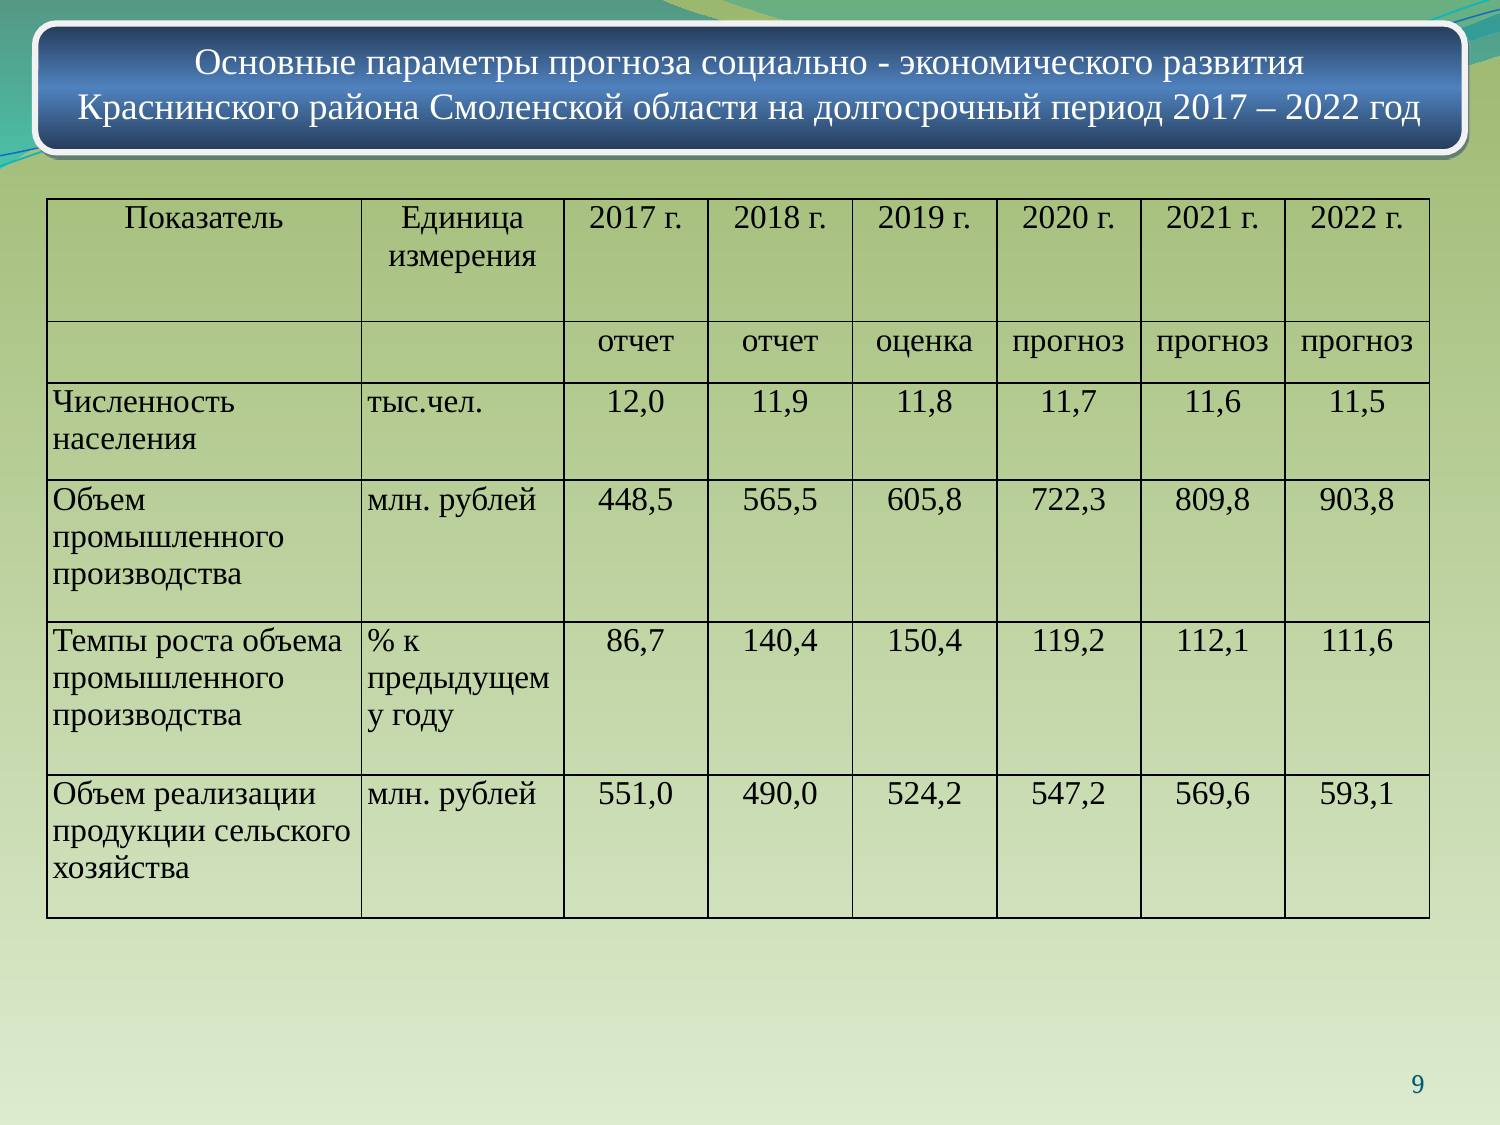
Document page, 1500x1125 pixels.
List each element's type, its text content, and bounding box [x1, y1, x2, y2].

table_cell 524,2 [853, 776, 996, 917]
table_cell 111,6 [1286, 623, 1429, 774]
table_cell млн. рублей [362, 481, 563, 621]
table_cell Объем реализации продукции сельского хозяйства [48, 776, 361, 917]
table_cell 11,8 [853, 384, 996, 479]
table_header Единица измерения [362, 200, 563, 321]
table_cell 11,7 [998, 384, 1140, 479]
table_cell 86,7 [565, 623, 707, 774]
table_header 2022 г. [1286, 200, 1429, 321]
table_cell [362, 322, 563, 382]
table_cell 809,8 [1142, 481, 1284, 621]
table_cell 903,8 [1286, 481, 1429, 621]
table_cell Темпы роста объема промышленного производства [48, 623, 361, 774]
table_header 2019 г. [853, 200, 996, 321]
table_header 2018 г. [709, 200, 852, 321]
table_cell 11,5 [1286, 384, 1429, 479]
table_cell 490,0 [709, 776, 852, 917]
table_cell Объем промышленного производства [48, 481, 361, 621]
table_cell % к предыдущему году [362, 623, 563, 774]
table_cell прогноз [1286, 322, 1429, 382]
table_header 2017 г. [565, 200, 707, 321]
table_header 2021 г. [1142, 200, 1284, 321]
slide_number 9 [1299, 1042, 1425, 1103]
table_cell отчет [709, 322, 852, 382]
table_cell 722,3 [998, 481, 1140, 621]
table_cell [48, 322, 361, 382]
table_cell 150,4 [853, 623, 996, 774]
text_box Основные параметры прогноза социально - экономического развития Краснинского района Смоленской области на долгосрочный период 2017 – 2022 год [35, 23, 1465, 153]
table_cell 565,5 [709, 481, 852, 621]
table_cell 551,0 [565, 776, 707, 917]
table_cell 448,5 [565, 481, 707, 621]
table_header 2020 г. [998, 200, 1140, 321]
table_cell 593,1 [1286, 776, 1429, 917]
table_cell млн. рублей [362, 776, 563, 917]
table_cell прогноз [998, 322, 1140, 382]
table_cell отчет [565, 322, 707, 382]
table_cell 12,0 [565, 384, 707, 479]
table_cell 140,4 [709, 623, 852, 774]
table_cell 112,1 [1142, 623, 1284, 774]
table_header Показатель [48, 200, 361, 321]
table_cell Численность населения [48, 384, 361, 479]
table_cell 547,2 [998, 776, 1140, 917]
table_cell оценка [853, 322, 996, 382]
table_cell 119,2 [998, 623, 1140, 774]
table_cell тыс.чел. [362, 384, 563, 479]
table_cell 11,9 [709, 384, 852, 479]
table_cell 569,6 [1142, 776, 1284, 917]
table_cell прогноз [1142, 322, 1284, 382]
table_cell 605,8 [853, 481, 996, 621]
table_cell 11,6 [1142, 384, 1284, 479]
